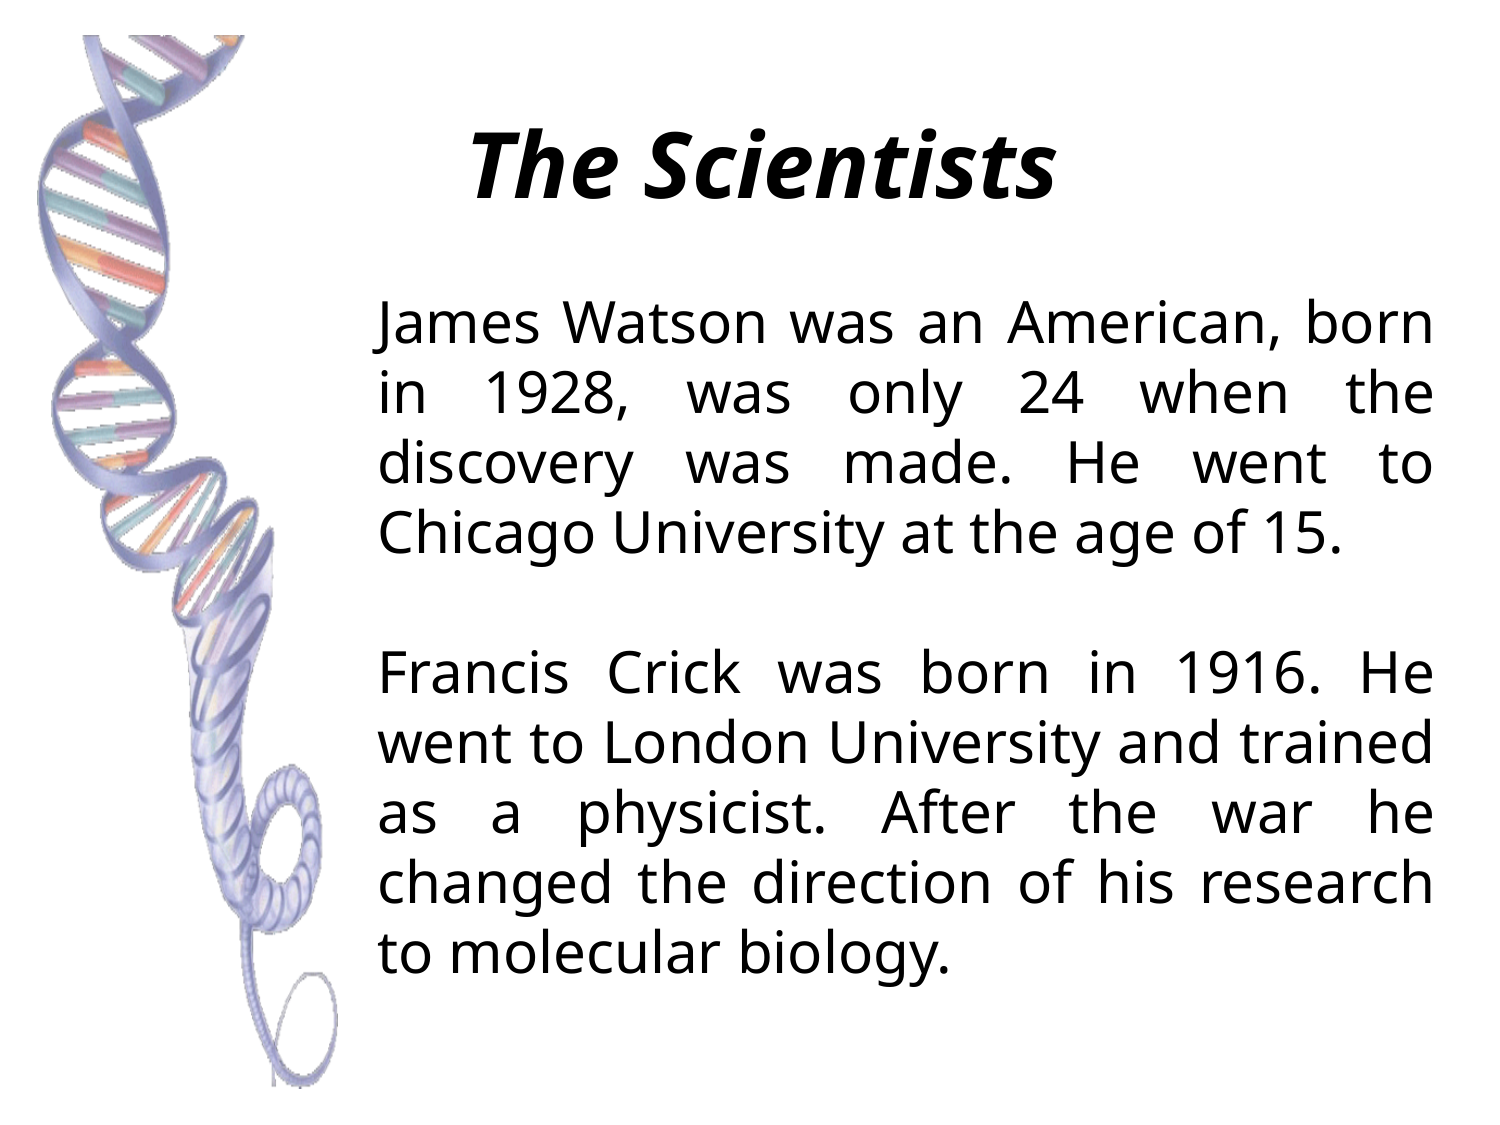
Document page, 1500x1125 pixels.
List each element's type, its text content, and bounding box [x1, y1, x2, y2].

title The Scientists [450, 75, 1500, 263]
picture [37, 35, 338, 1089]
text_box James Watson was an American, born in 1928, was only 24 when the discovery was made. He went to Chicago University at the age of 15. Francis Crick was born in 1916. He went to London University and trained as a physicist. After the war he changed the direction of his research to molecular biology. [362, 207, 1450, 1125]
